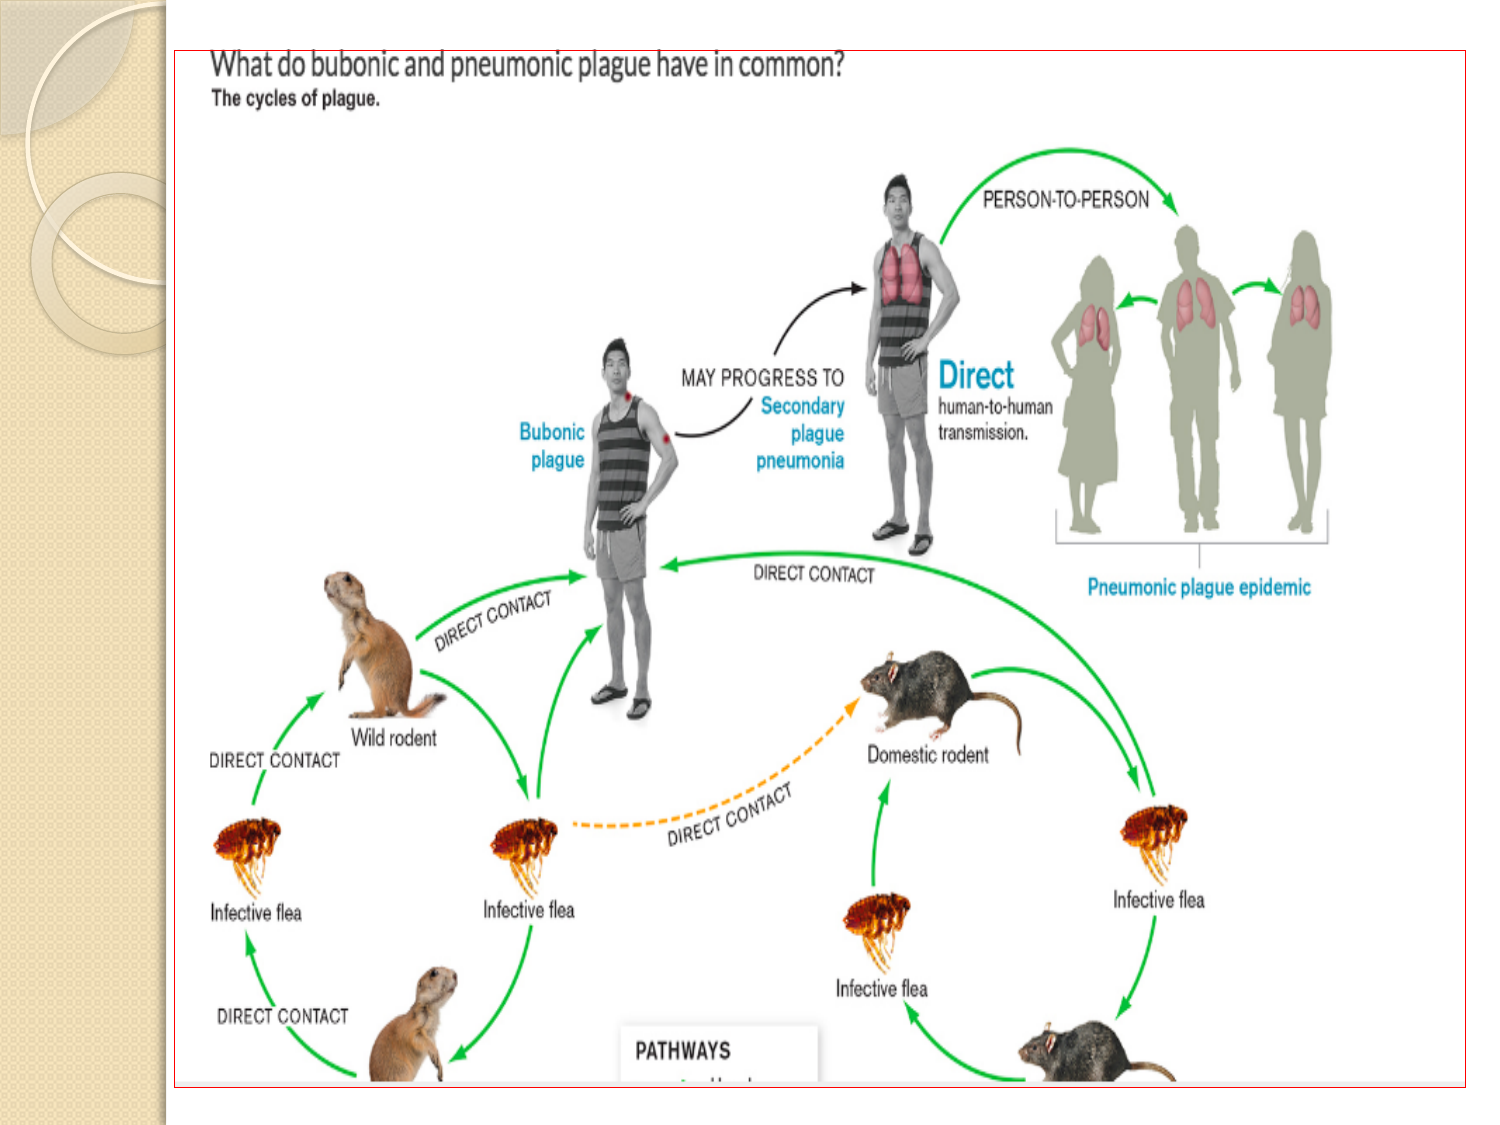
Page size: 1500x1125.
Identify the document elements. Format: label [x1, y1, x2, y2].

list [174, 49, 1466, 1088]
